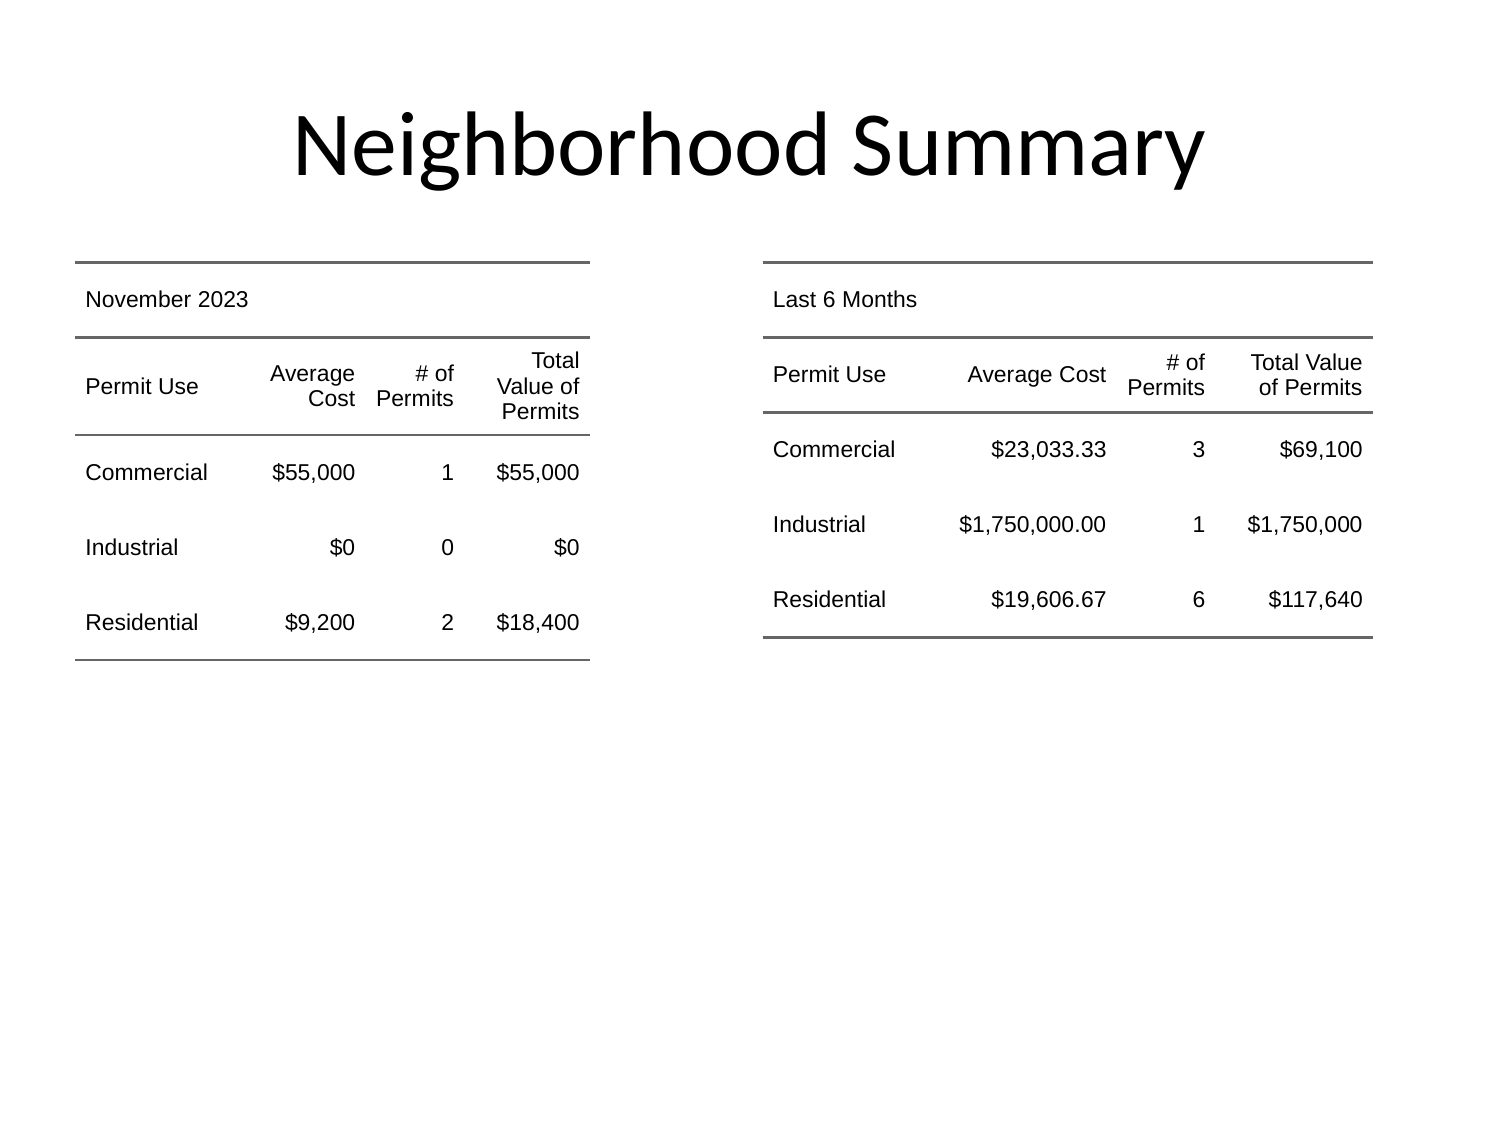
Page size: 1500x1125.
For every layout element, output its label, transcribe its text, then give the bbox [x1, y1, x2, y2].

table_cell Permit Use [75, 339, 240, 434]
table_cell Commercial [763, 414, 928, 488]
table_cell 6 [1117, 563, 1216, 636]
table_cell Industrial [763, 488, 928, 563]
table_cell 1 [1117, 488, 1216, 563]
table_cell $55,000 [464, 436, 590, 510]
table_cell 0 [366, 510, 464, 585]
table_cell $18,400 [464, 585, 590, 659]
table_cell # of Permits [366, 339, 464, 434]
table_cell Total Value of Permits [464, 339, 590, 434]
table_header Last 6 Months [763, 264, 1373, 336]
table_cell Industrial [75, 510, 240, 585]
table_cell $117,640 [1216, 563, 1373, 636]
table_cell 2 [366, 585, 464, 659]
table_cell $0 [240, 510, 366, 585]
table_cell Total Value of Permits [1216, 339, 1373, 411]
table_cell $1,750,000.00 [928, 488, 1117, 563]
table_cell $55,000 [240, 436, 366, 510]
table_cell Residential [75, 585, 240, 659]
title Neighborhood Summary [75, 45, 1425, 233]
table_cell Average Cost [240, 339, 366, 434]
table_cell $69,100 [1216, 414, 1373, 488]
table_header November 2023 [75, 264, 590, 336]
table_cell $23,033.33 [928, 414, 1117, 488]
table_cell 3 [1117, 414, 1216, 488]
table_cell Permit Use [763, 339, 928, 411]
table_cell $19,606.67 [928, 563, 1117, 636]
table_cell $9,200 [240, 585, 366, 659]
table_cell $1,750,000 [1216, 488, 1373, 563]
table_cell # of Permits [1117, 339, 1216, 411]
table_cell Commercial [75, 436, 240, 510]
table_cell 1 [366, 436, 464, 510]
table_cell $0 [464, 510, 590, 585]
table_cell Average Cost [928, 339, 1117, 411]
table_cell Residential [763, 563, 928, 636]
